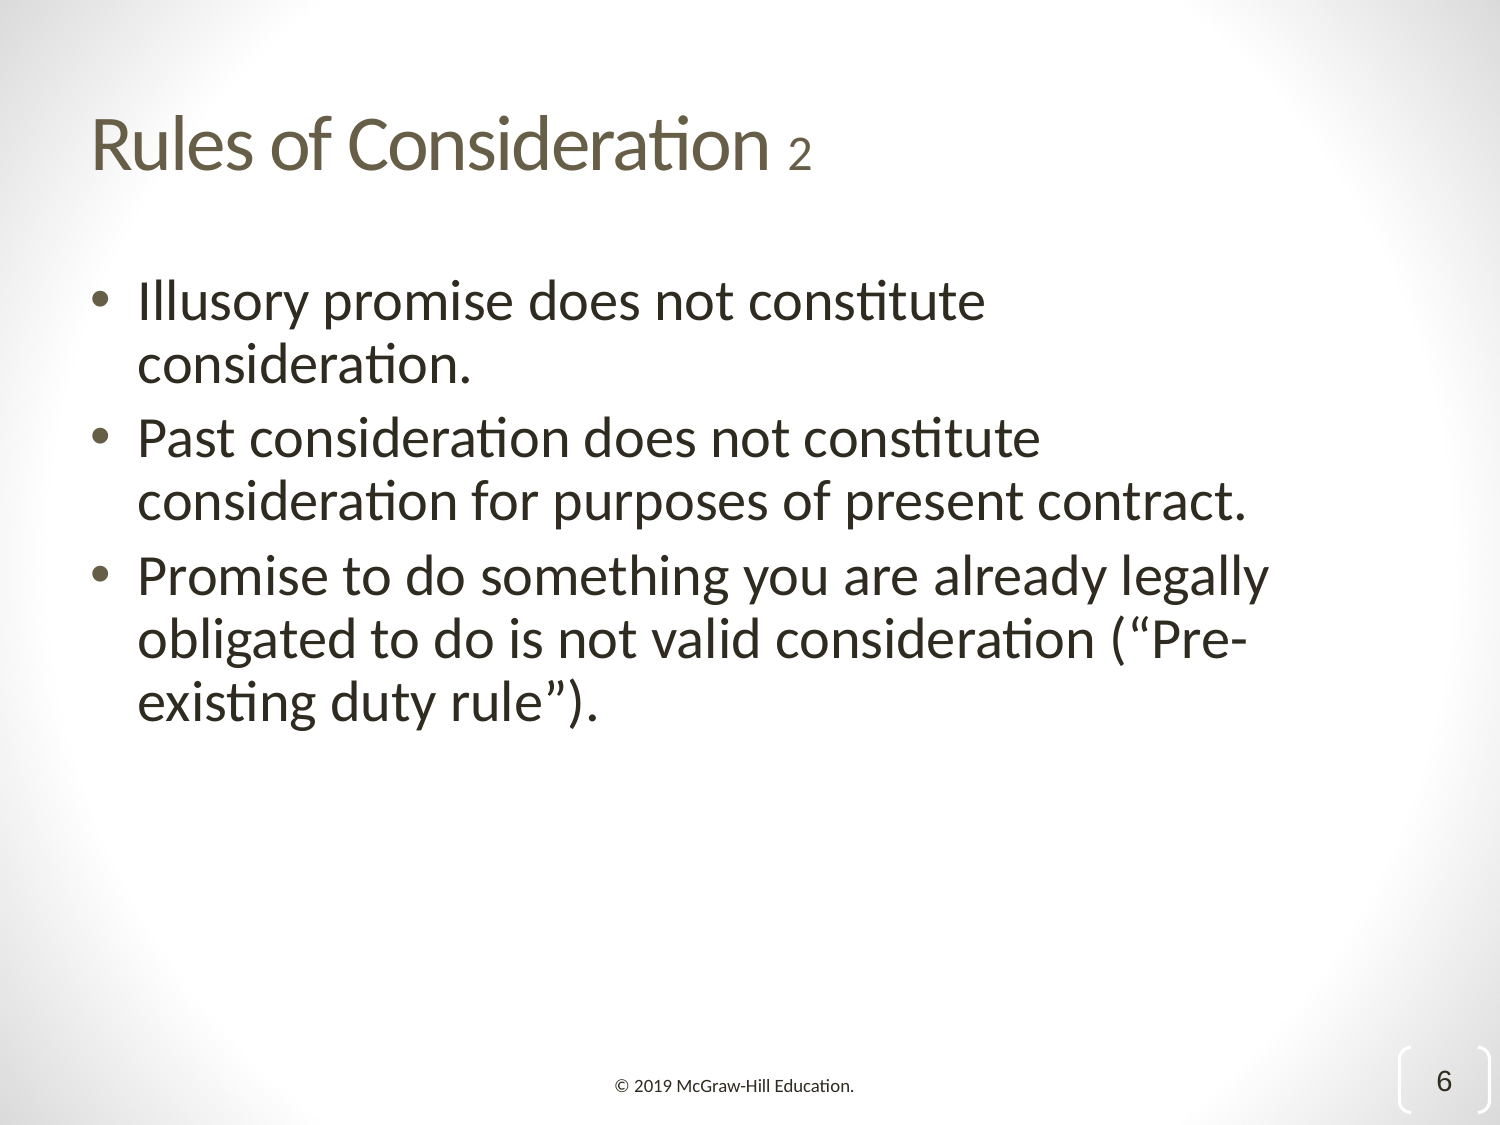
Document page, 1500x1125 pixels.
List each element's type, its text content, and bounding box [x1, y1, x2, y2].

title Rules of Consideration 2 [75, 45, 1325, 233]
slide_number 6 [1397, 1045, 1492, 1114]
list Illusory promise does not constitute consideration. Past consideration does not constitute consideration for purposes of present contract. Promise to do something you are already legally obligated to do is not valid consideration (“Pre-existing duty rule”). [75, 262, 1325, 1050]
picture [0, 0, 1500, 1125]
